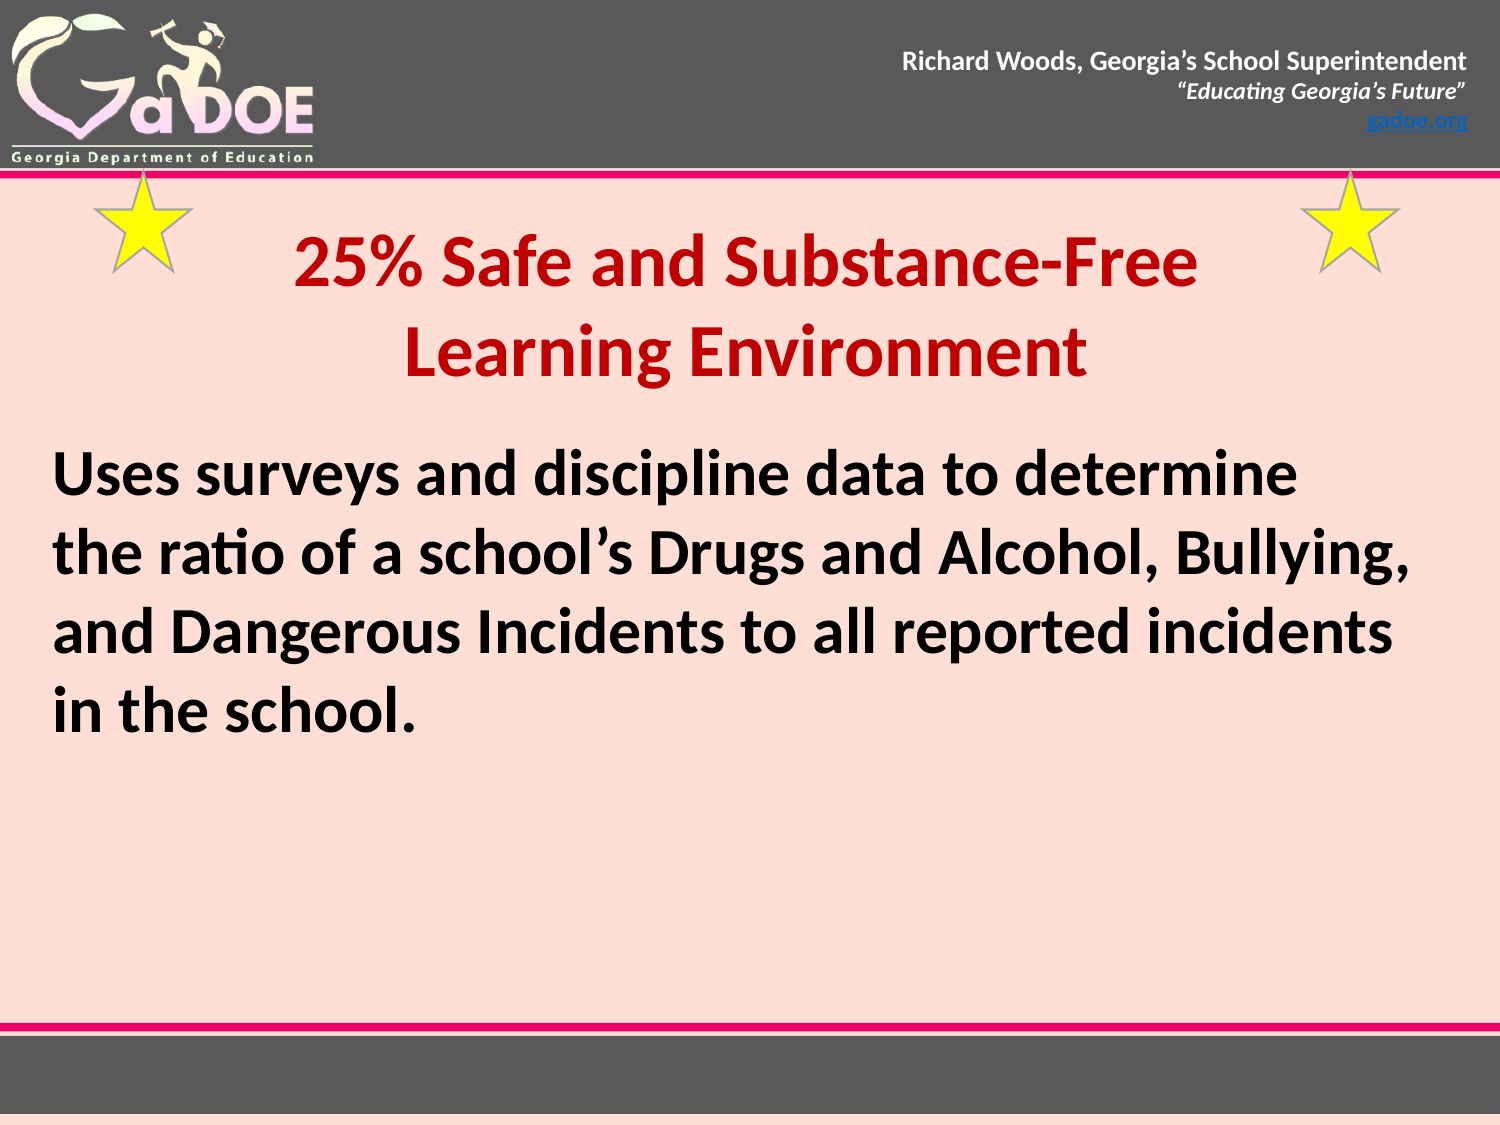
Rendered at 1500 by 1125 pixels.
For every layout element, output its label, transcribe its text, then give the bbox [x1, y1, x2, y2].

text_box 25% Safe and Substance-Free Learning Environment [256, 272, 1238, 400]
text_box Uses surveys and discipline data to determine the ratio of a school’s Drugs and Alcohol, Bullying, and Dangerous Incidents to all reported incidents in the school. [37, 422, 1463, 754]
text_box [95, 171, 1398, 272]
